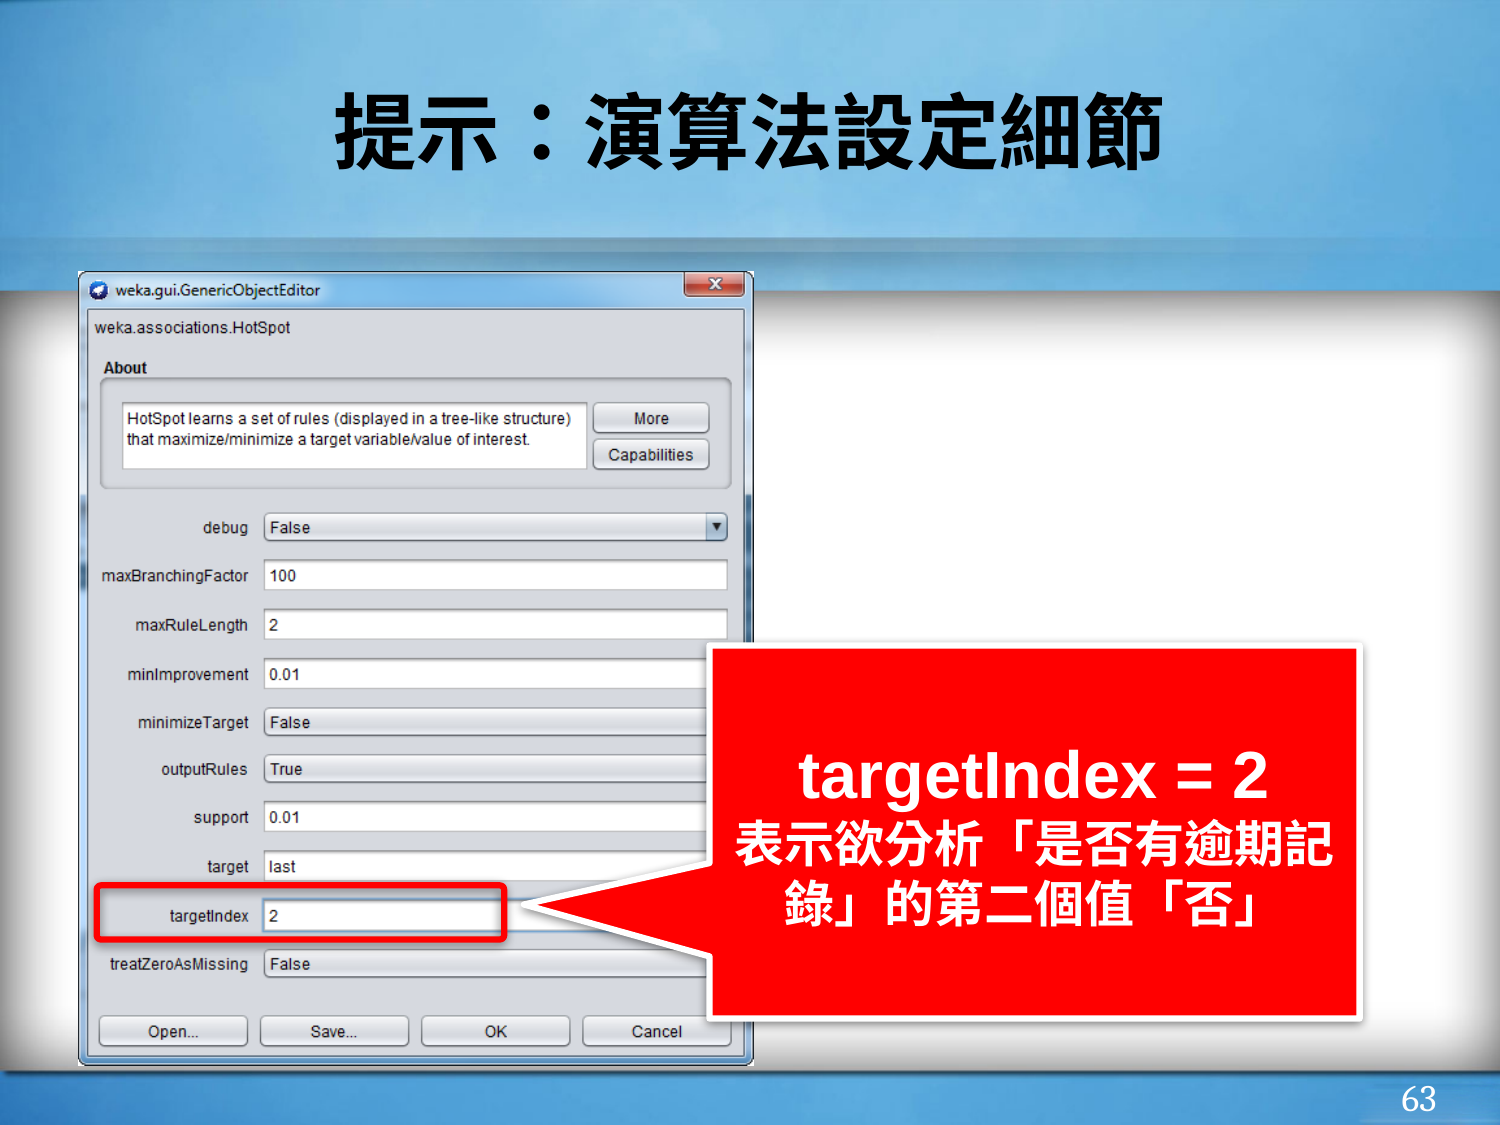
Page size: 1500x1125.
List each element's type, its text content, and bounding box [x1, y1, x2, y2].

text_box targetIndex = 2 表示欲分析「是否有逾期記錄」的第二個值「否」 [757, 645, 1360, 1019]
picture [0, 0, 1500, 1125]
slide_number ‹#› [1350, 1074, 1488, 1118]
title 提示：演算法設定細節 [78, 27, 1422, 232]
